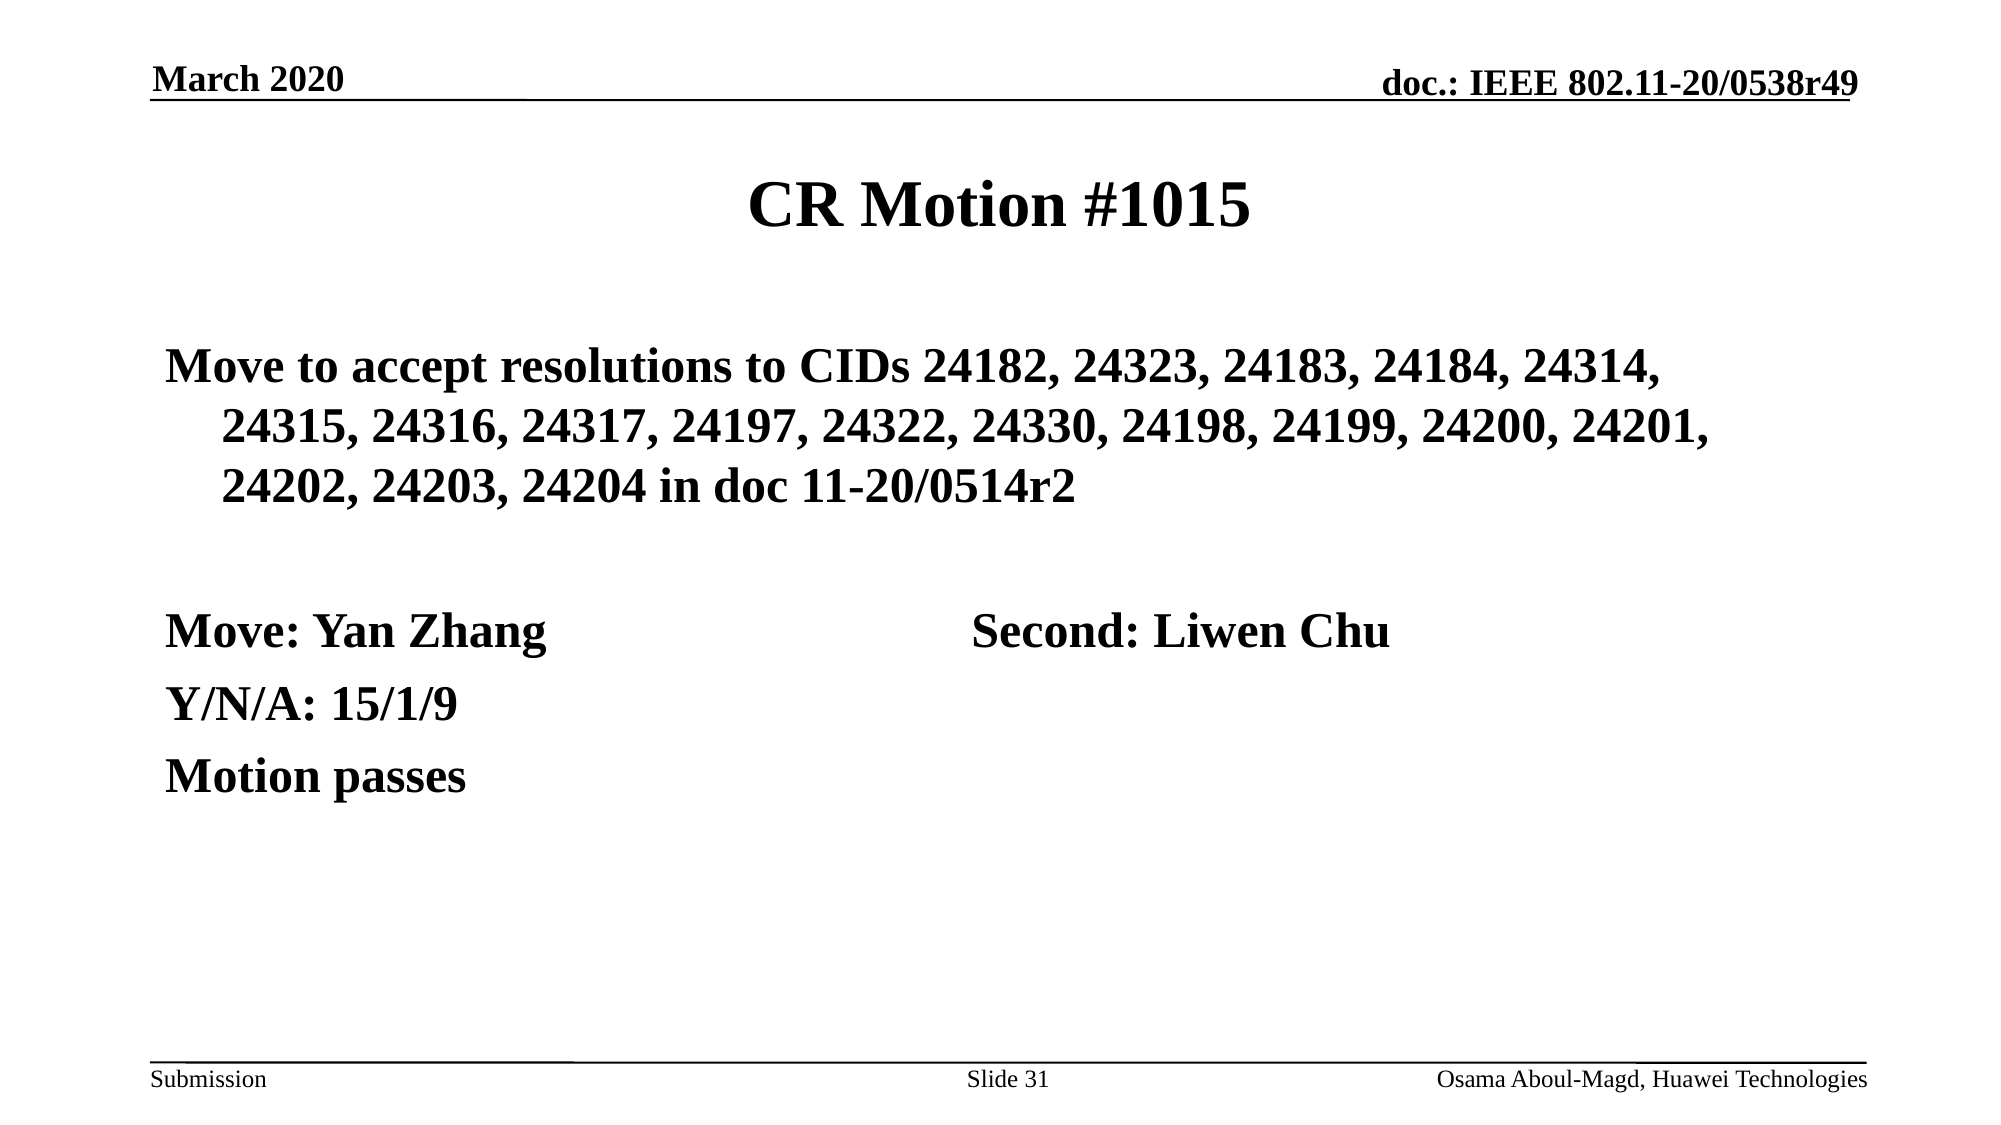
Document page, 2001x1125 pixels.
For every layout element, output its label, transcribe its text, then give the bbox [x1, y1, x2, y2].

footer Osama Aboul-Magd, Huawei Technologies [1171, 1061, 1869, 1093]
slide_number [152, 54, 563, 100]
title CR Motion #1015 [149, 112, 1850, 288]
list Move to accept resolutions to CIDs 24182, 24323, 24183, 24184, 24314, 24315, 24316, 24317, 24197, 24322, 24330, 24198, 24199, 24200, 24201, 24202, 24203, 24204 in doc 11-20/0514r2 Move: Yan Zhang Second: Liwen Chu Y/N/A: 15/1/9 Motion passes [149, 324, 1850, 1000]
slide_number Slide 31 [950, 1061, 1067, 1123]
